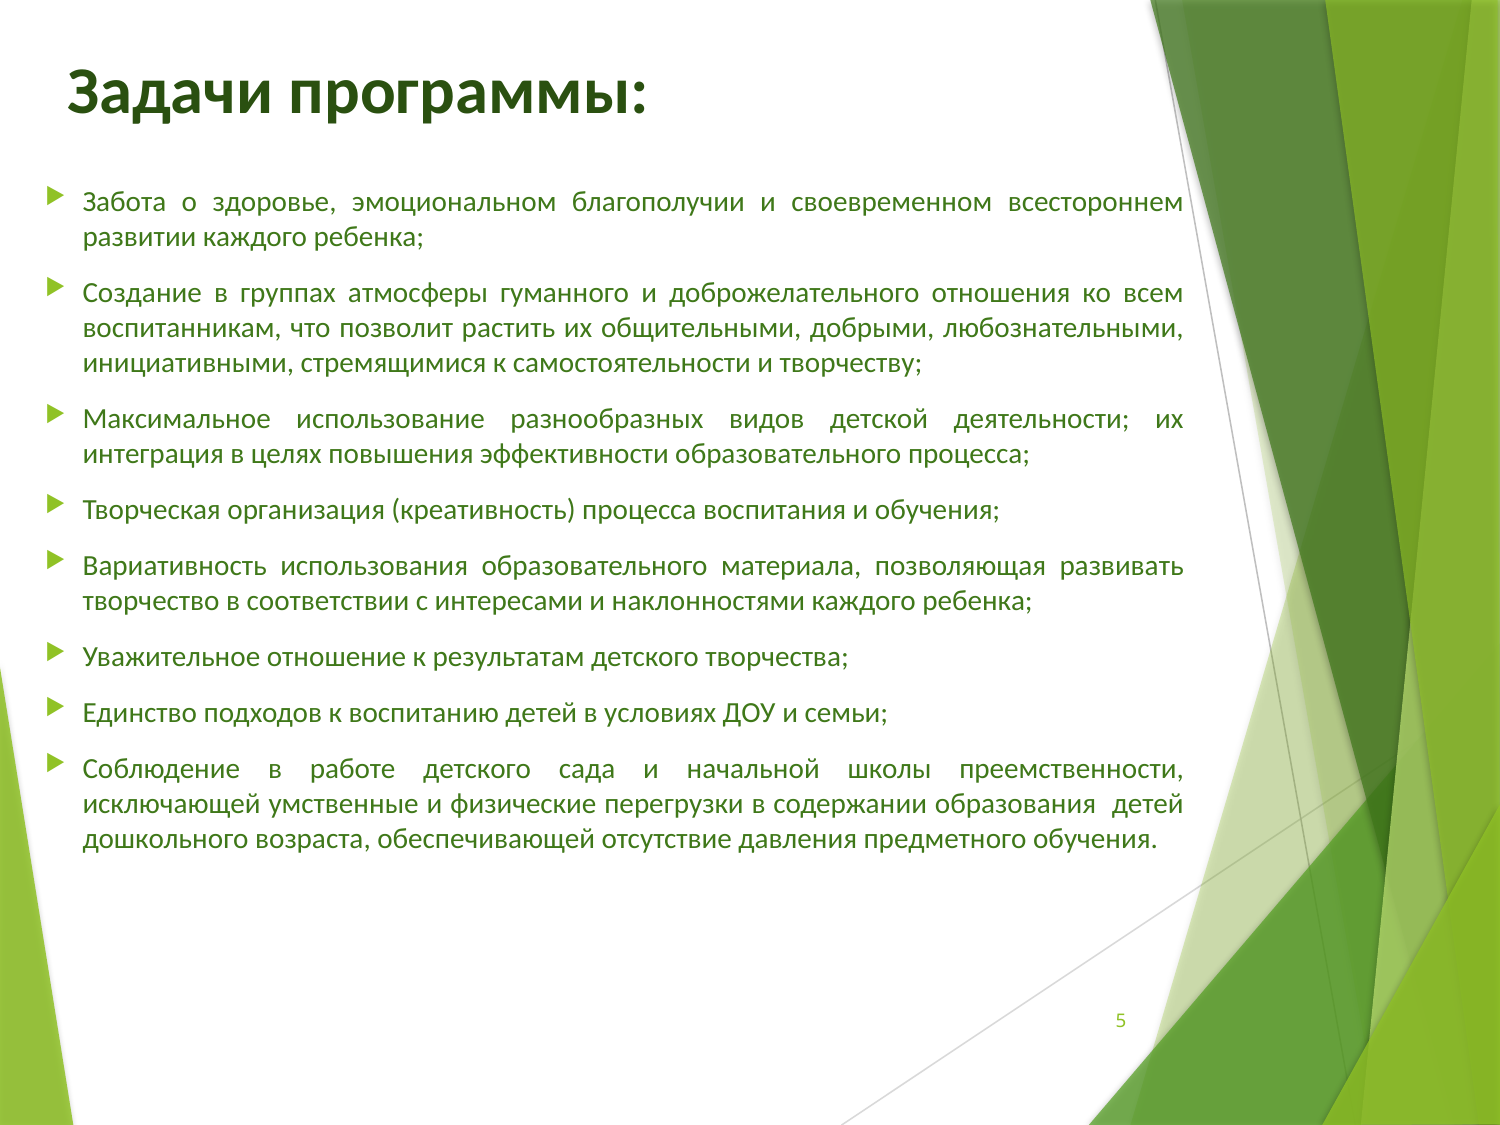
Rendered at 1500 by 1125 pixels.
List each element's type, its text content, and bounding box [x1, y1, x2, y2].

slide_number 5 [1057, 991, 1142, 1051]
title Задачи программы: [0, 39, 971, 171]
list Забота о здоровье, эмоциональном благополучии и своевременном всестороннем развитии каждого ребенка; Создание в группах атмосферы гуманного и доброжелательного отношения ко всем воспитанникам, что позволит растить их общительными, добрыми, любознательными, инициативными, стремящимися к самостоятельности и творчеству; Максимальное использование разнообразных видов детской деятельности; их интеграция в целях повышения эффективности образовательного процесса; Творческая организация (креативность) процесса воспитания и обучения; Вариативность использования образовательного материала, позволяющая развивать творчество в соответствии с интересами и наклонностями каждого ребенка; Уважительное отношение к результатам детского творчества; Единство подходов к воспитанию детей в условиях ДОУ и семьи; Соблюдение в работе детского сада и начальной школы преемственности, исключающей умственные и физические перегрузки в содержании образования детей дошкольного возраста, обеспечивающей отсутствие давления предметного обучения. [0, 174, 1200, 1056]
